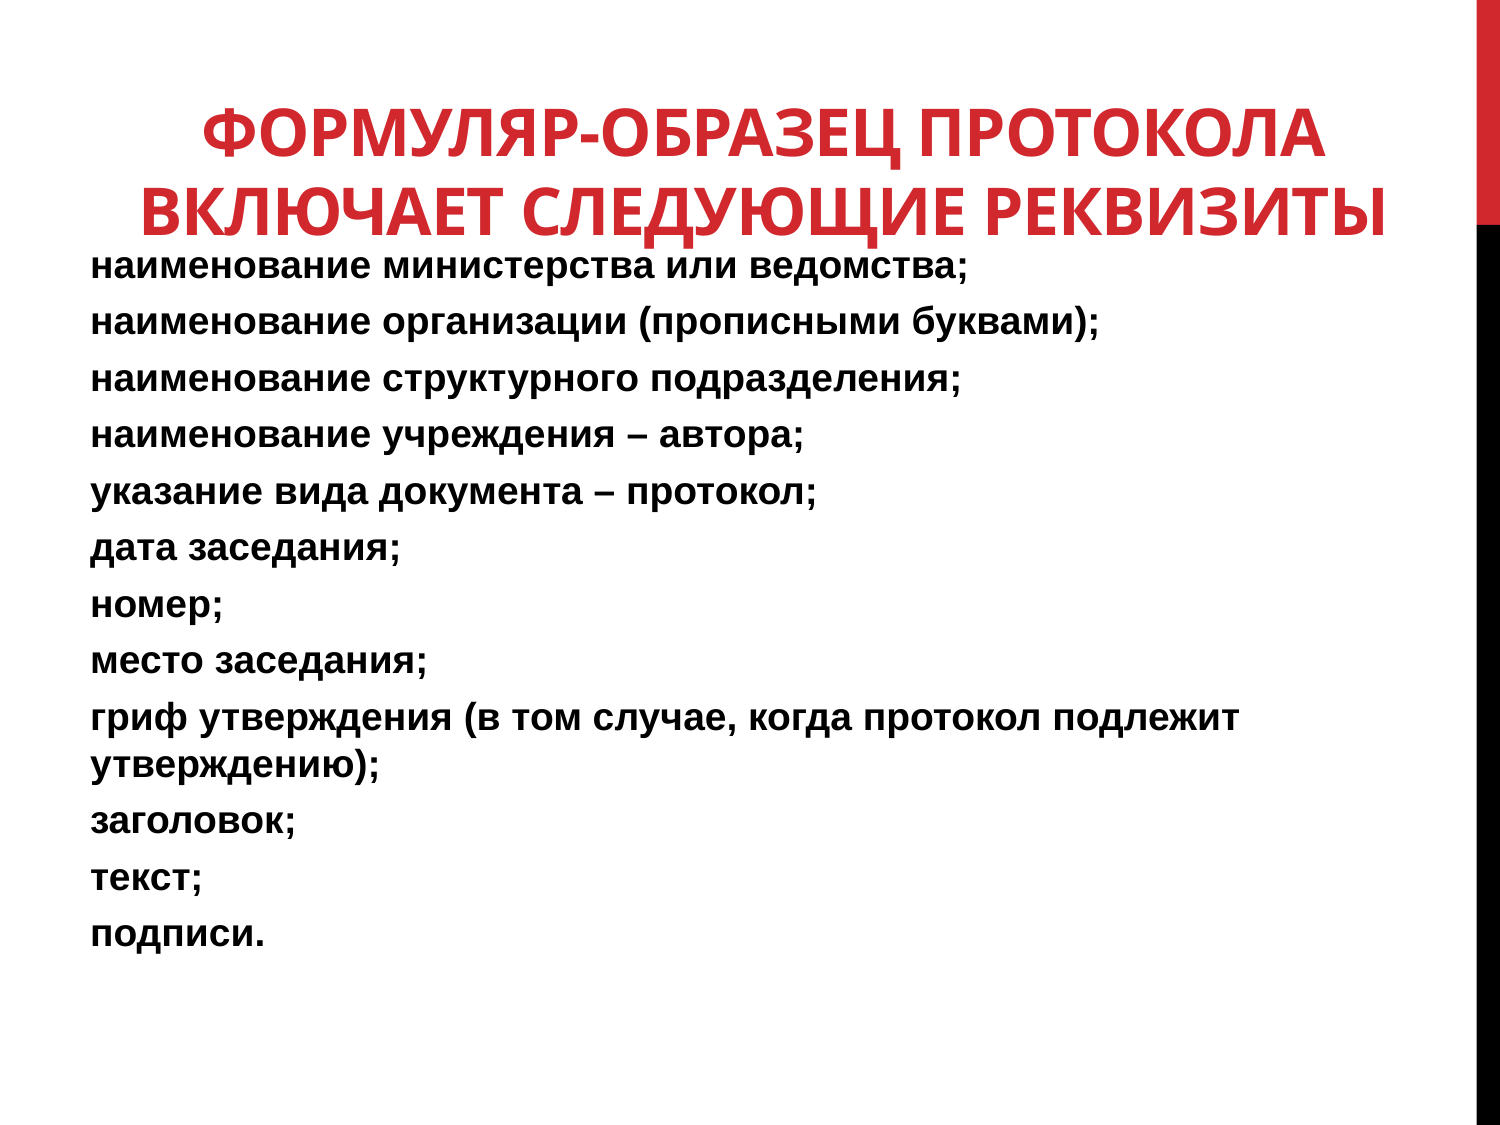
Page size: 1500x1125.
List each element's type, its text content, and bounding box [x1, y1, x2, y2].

list наименование министерства или ведомства; наименование организации (прописными буквами); наименование структурного подразделения; наименование учреждения – автора; указание вида документа – протокол; дата заседания; номер; место заседания; гриф утверждения (в том случае, когда протокол подлежит утверждению); заголовок; текст; подписи. [75, 231, 1483, 963]
title Формуляр-образец протокола включает следующие реквизиты [88, 31, 1439, 231]
